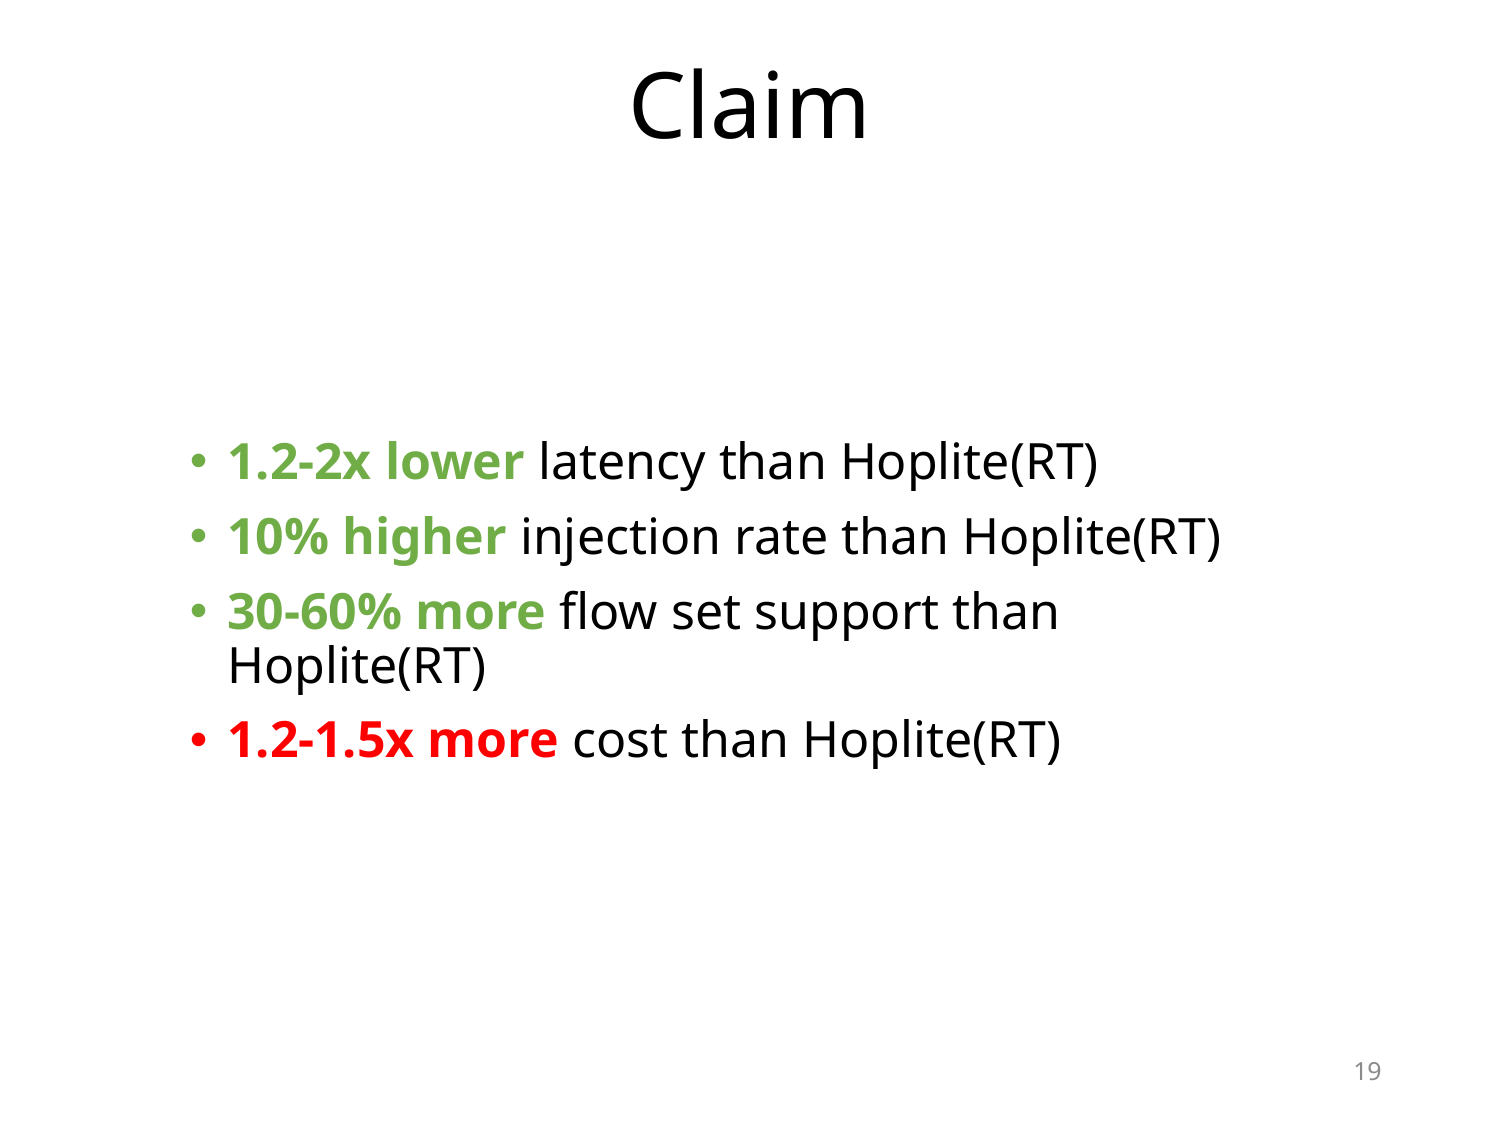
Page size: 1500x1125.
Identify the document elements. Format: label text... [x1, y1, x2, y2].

title Claim [0, 0, 1500, 218]
list 1.2-2x lower latency than Hoplite(RT) 10% higher injection rate than Hoplite(RT) 30-60% more flow set support than Hoplite(RT) 1.2-1.5x more cost than Hoplite(RT) [174, 273, 1326, 987]
slide_number 19 [1059, 1042, 1397, 1103]
